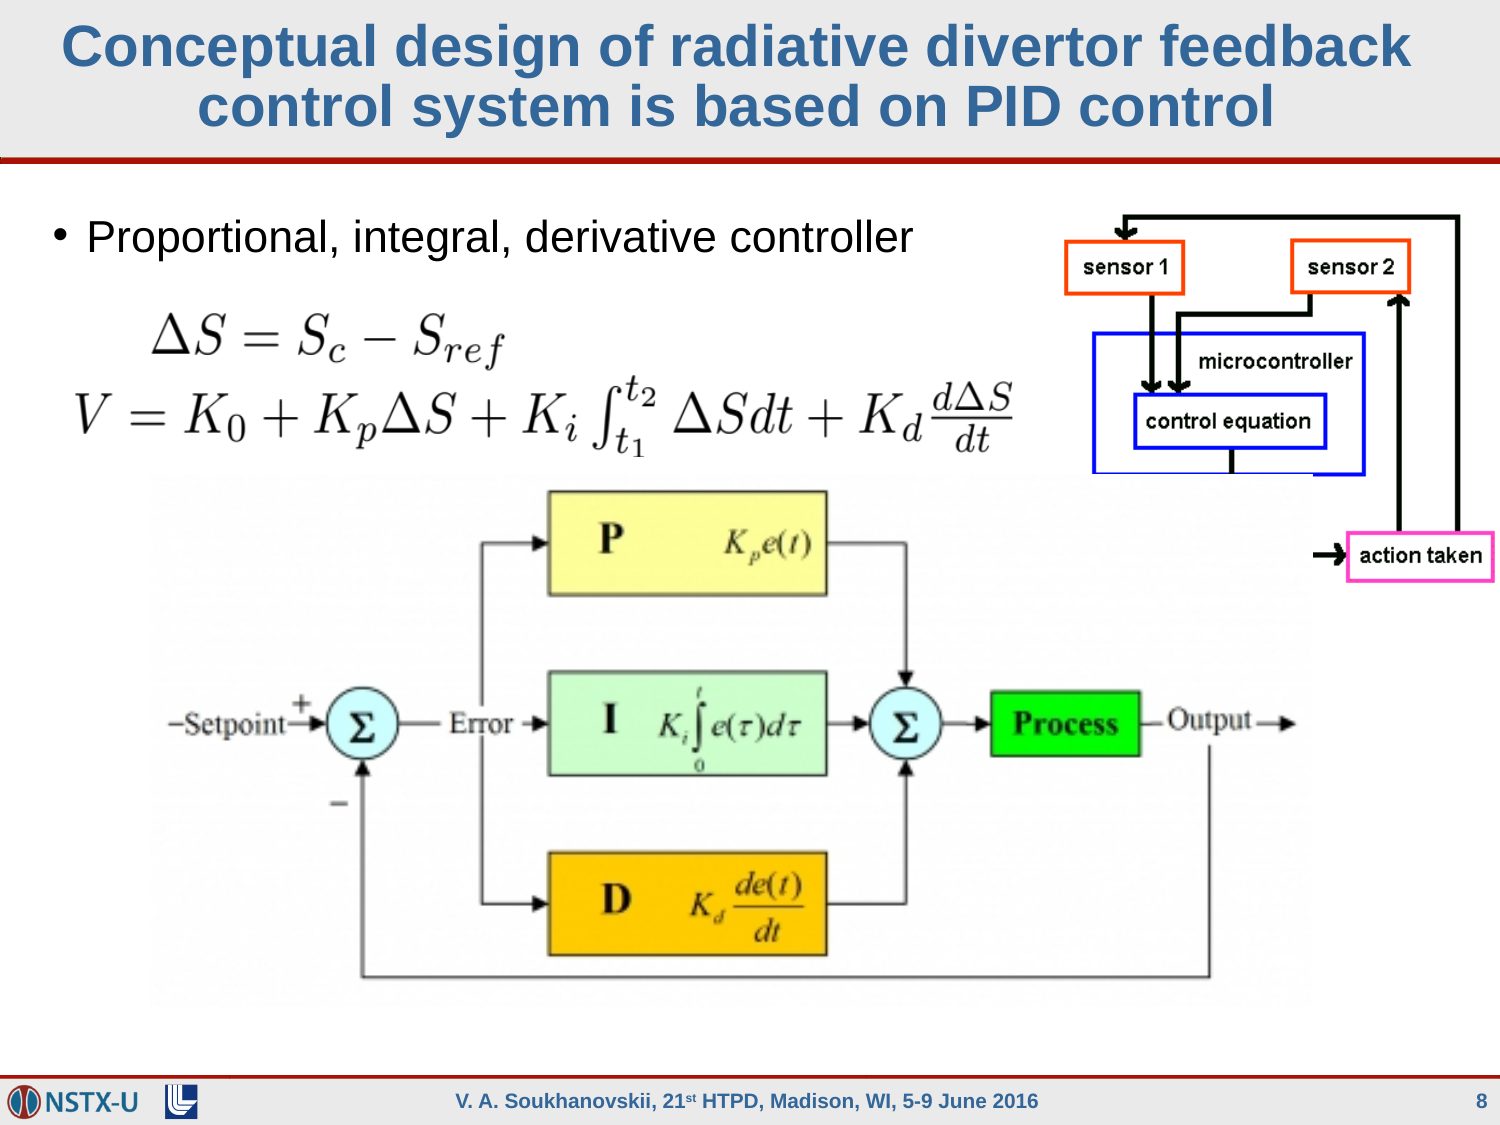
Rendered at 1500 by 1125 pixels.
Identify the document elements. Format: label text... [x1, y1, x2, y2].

picture [0, 0, 1500, 164]
picture [74, 312, 1013, 457]
list Proportional, integral, derivative controller [37, 200, 1038, 300]
picture [0, 1075, 1500, 1125]
picture [149, 212, 1499, 1008]
title Conceptual design of radiative divertor feedback control system is based on PID control [0, 12, 1475, 146]
